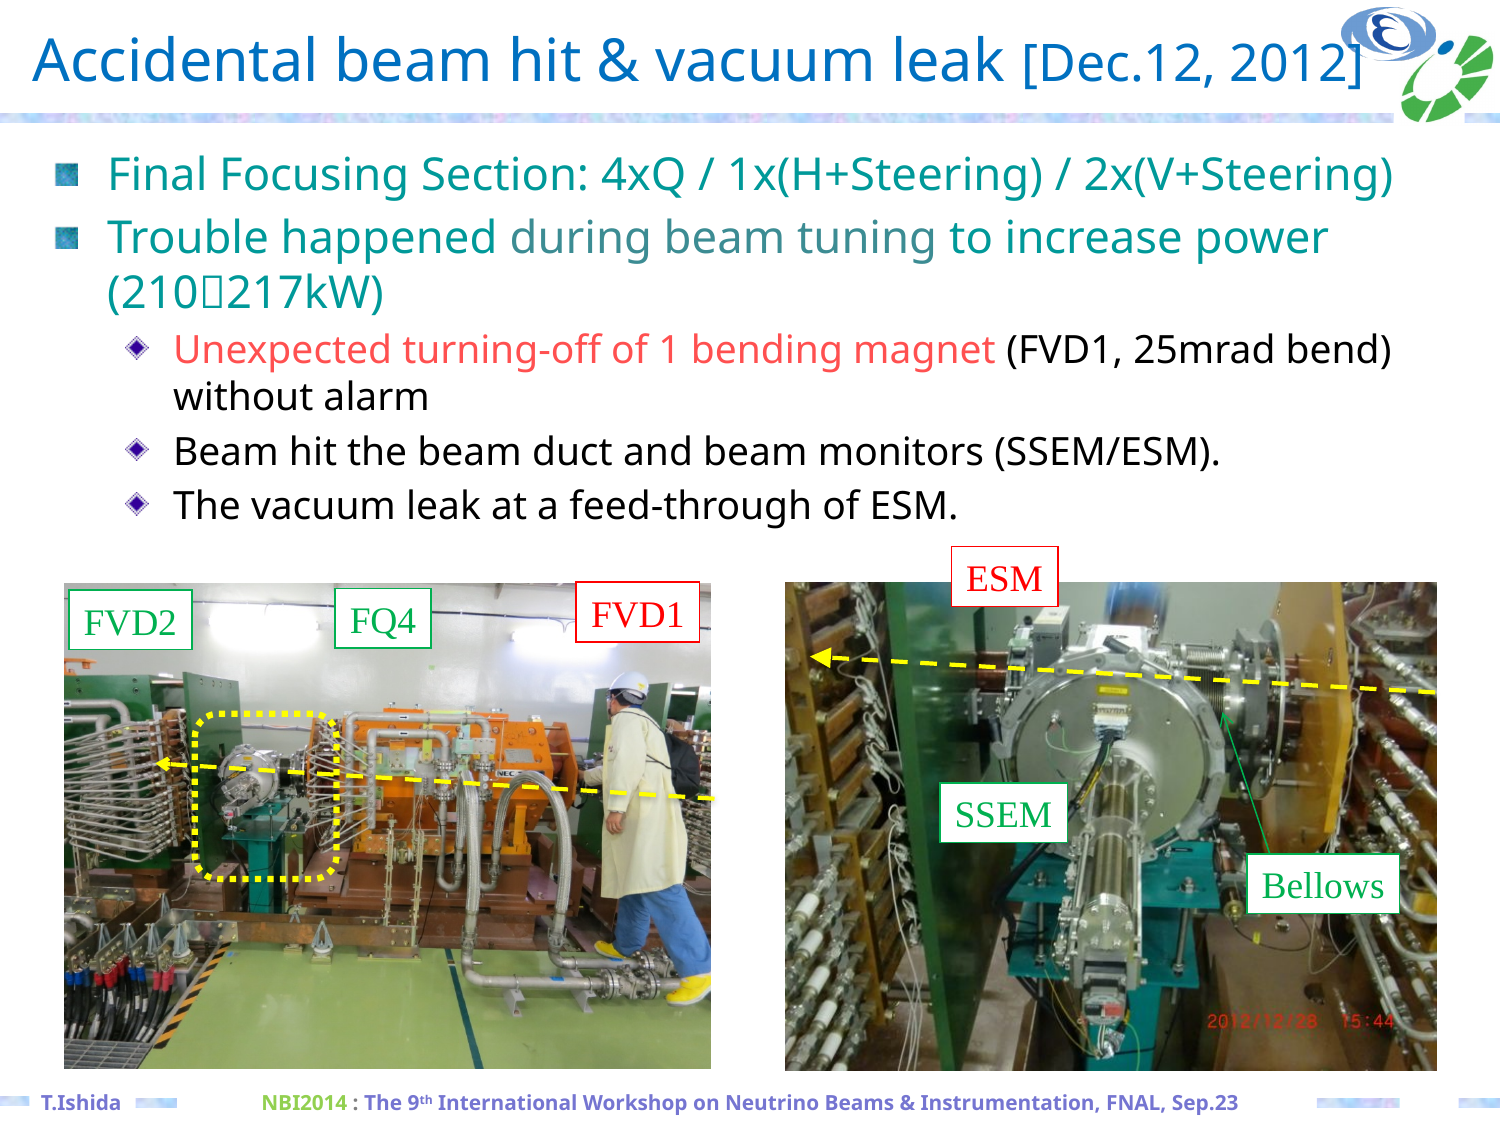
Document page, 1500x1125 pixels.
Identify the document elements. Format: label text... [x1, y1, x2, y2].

picture [1341, 7, 1436, 14]
picture [135, 1098, 177, 1108]
picture [0, 113, 53, 123]
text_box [785, 546, 1437, 1071]
title Accidental beam hit & vacuum leak [Dec.12, 2012] [17, 14, 1459, 103]
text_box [64, 581, 715, 1069]
picture [1459, 31, 1495, 101]
picture [1316, 1098, 1400, 1108]
picture [50, 222, 78, 249]
picture [1458, 1098, 1500, 1108]
text_box [53, 101, 1495, 185]
picture [125, 336, 149, 360]
picture [1495, 113, 1500, 123]
picture [50, 158, 78, 186]
picture [125, 492, 149, 516]
picture [0, 1096, 30, 1106]
picture [125, 438, 149, 461]
list Final Focusing Section: 4xQ / 1x(H+Steering) / 2x(V+Steering) Trouble happened during beam tuning to increase power (210217kW) Unexpected turning-off of 1 bending magnet (FVD1, 25mrad bend) without alarm Beam hit the beam duct and beam monitors (SSEM/ESM). The vacuum leak at a feed-through of ESM. [35, 136, 1500, 540]
